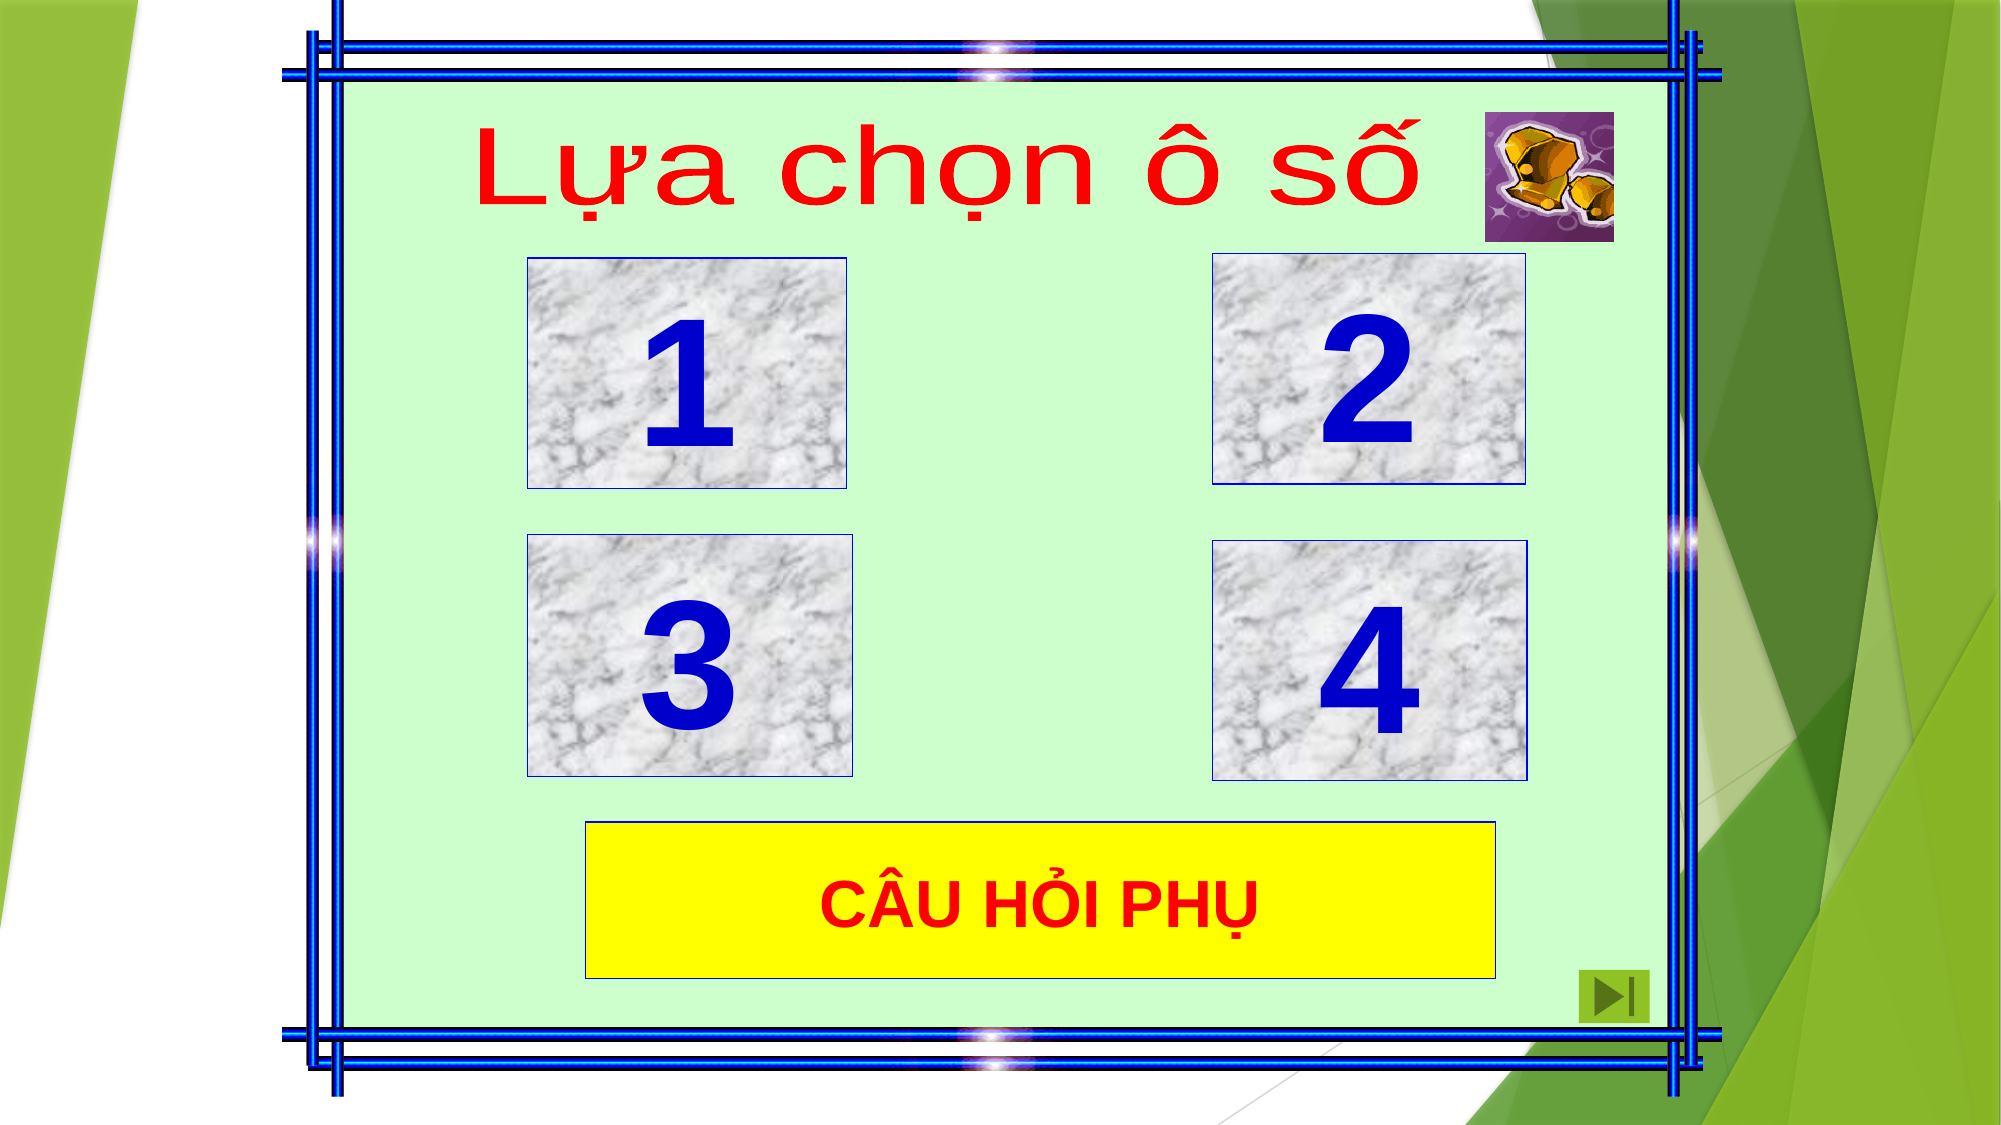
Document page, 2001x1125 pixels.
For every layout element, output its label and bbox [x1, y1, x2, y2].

text_box [281, 30, 1722, 1066]
text_box [308, 1074, 1703, 1097]
text_box [308, 0, 1703, 29]
